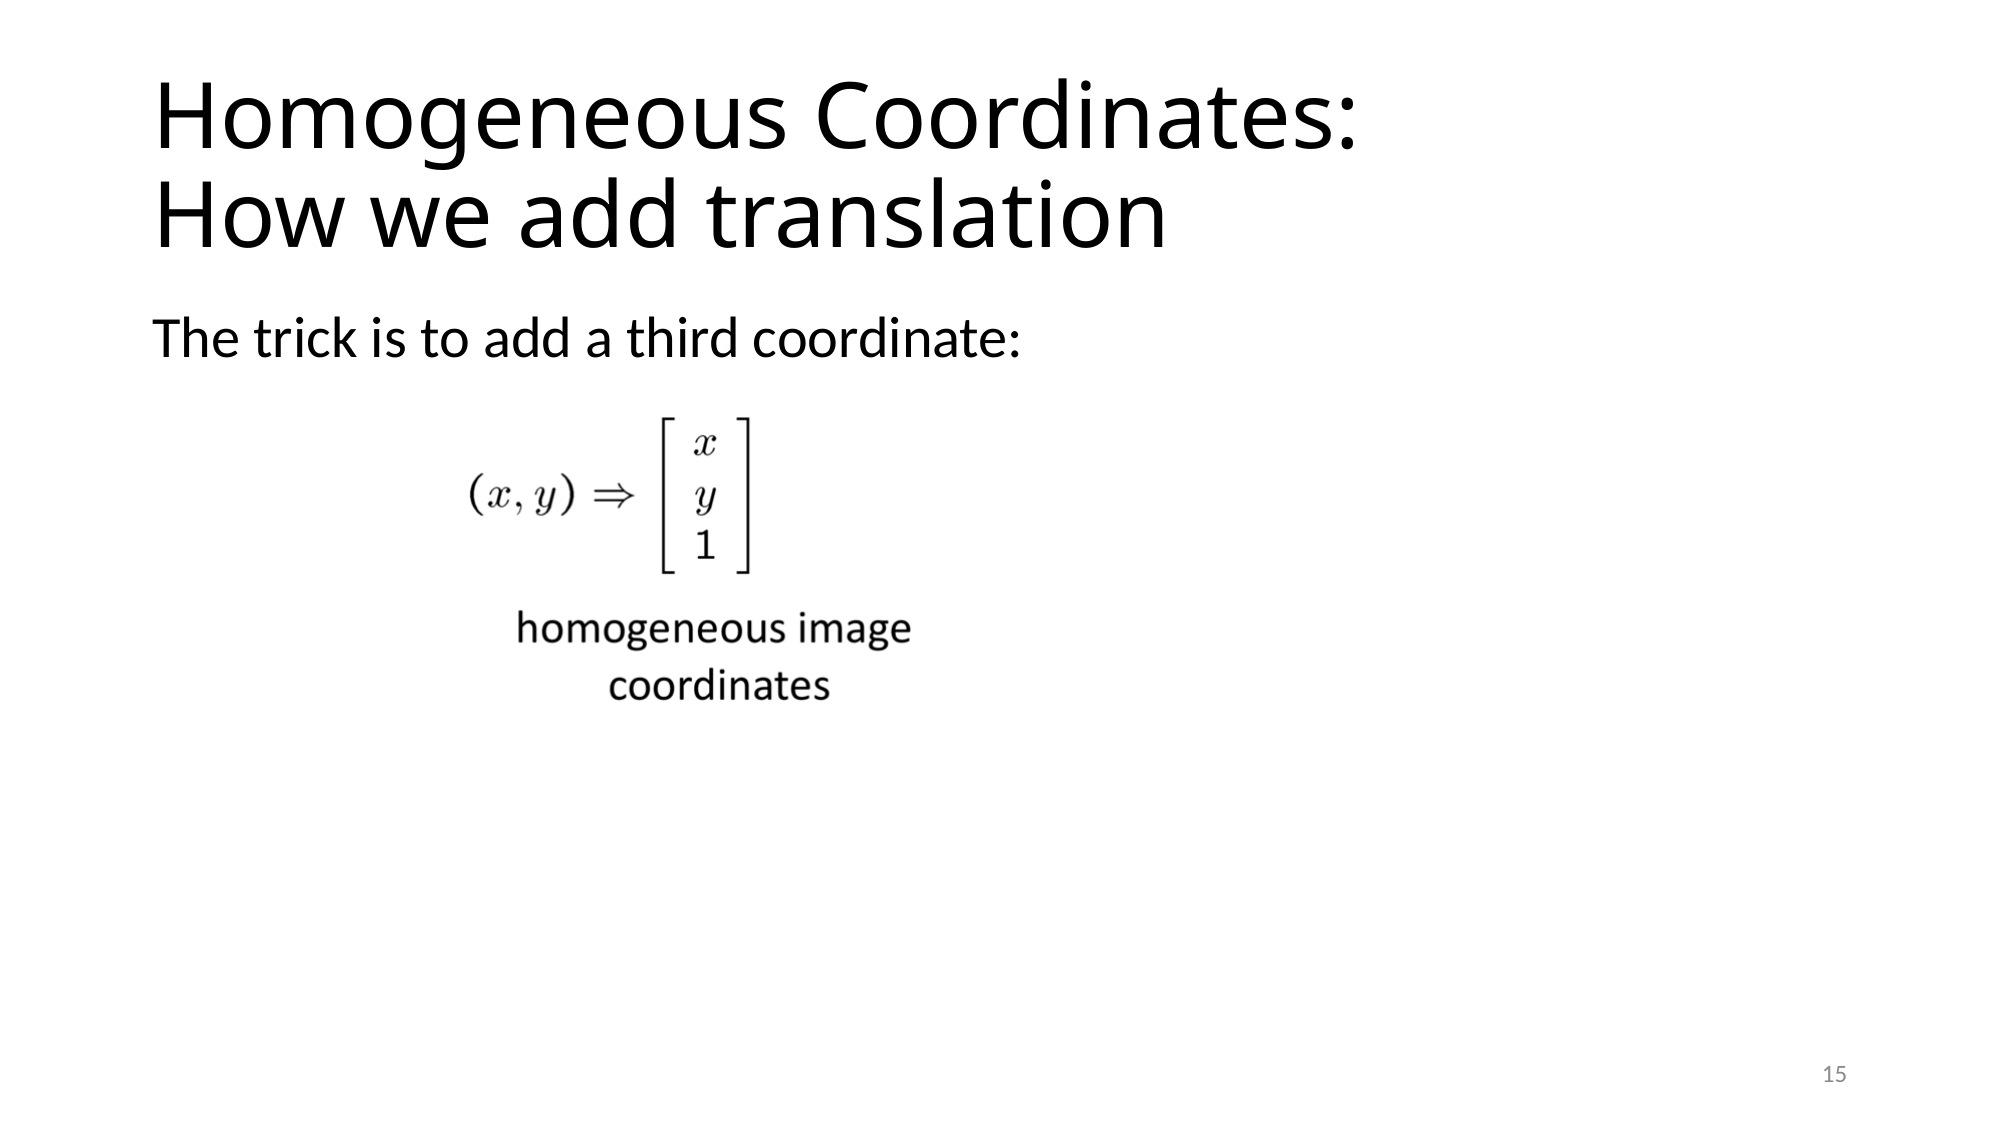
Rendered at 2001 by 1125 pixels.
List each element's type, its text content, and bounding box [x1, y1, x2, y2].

picture [461, 404, 940, 721]
list The trick is to add a third coordinate: [137, 299, 1863, 1014]
title Homogeneous Coordinates: How we add translation [137, 59, 1863, 278]
slide_number 15 [1412, 1042, 1863, 1103]
